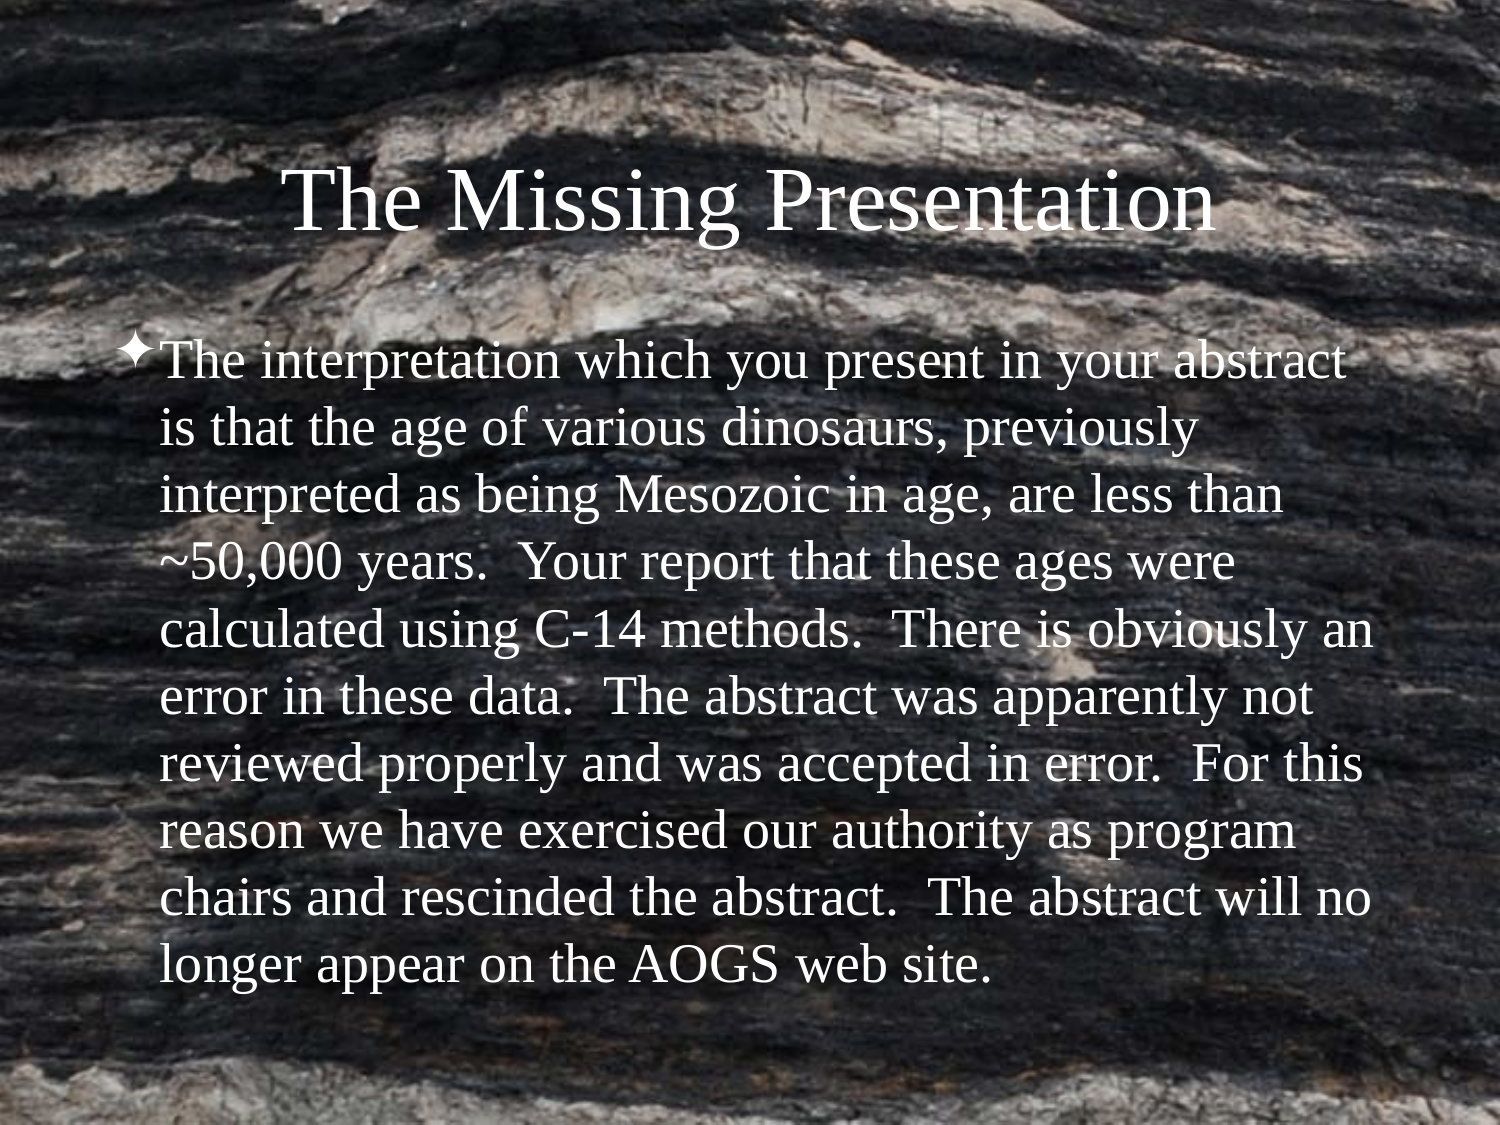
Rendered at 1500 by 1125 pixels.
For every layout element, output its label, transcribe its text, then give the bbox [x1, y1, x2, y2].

list The interpretation which you present in your abstract is that the age of various dinosaurs, previously interpreted as being Mesozoic in age, are less than ~50,000 years. Your report that these ages were calculated using C-14 methods. There is obviously an error in these data. The abstract was apparently not reviewed properly and was accepted in error. For this reason we have exercised our authority as program chairs and rescinded the abstract. The abstract will no longer appear on the AOGS web site. [112, 322, 1388, 998]
picture [0, 0, 1500, 1125]
title The Missing Presentation [112, 99, 1388, 288]
